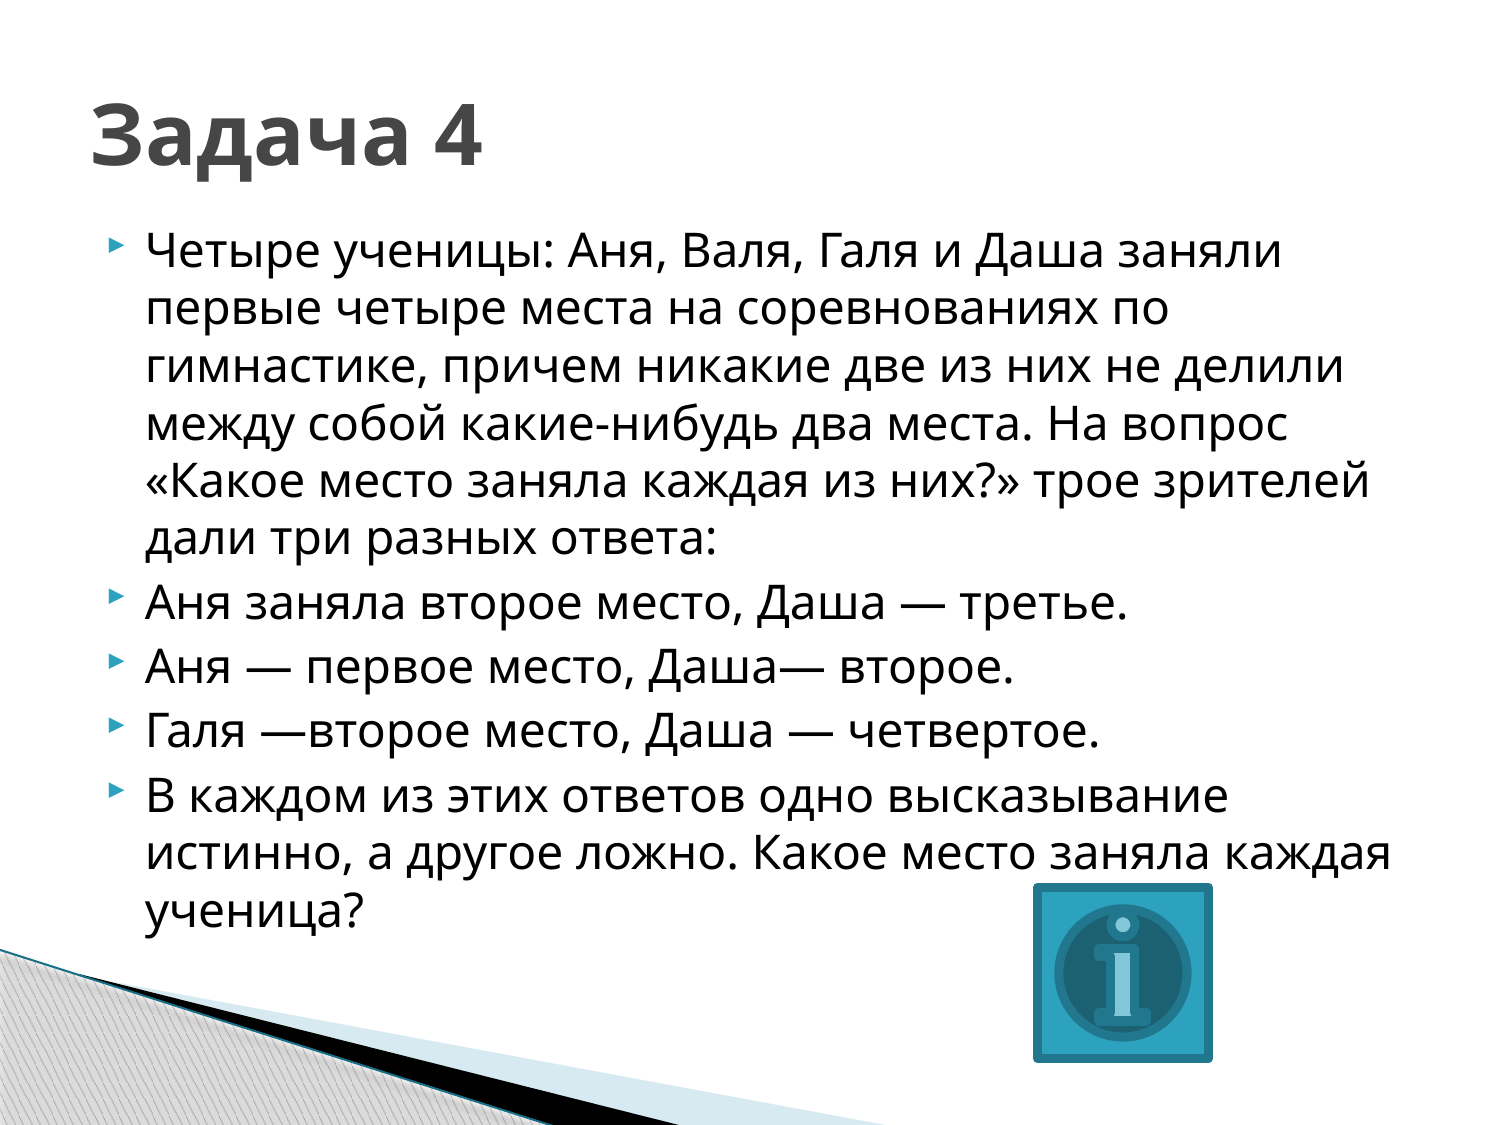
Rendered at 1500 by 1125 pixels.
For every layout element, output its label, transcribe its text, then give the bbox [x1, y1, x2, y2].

text_box [1033, 883, 1213, 1063]
title Задача 4 [75, 62, 1425, 200]
list Четыре ученицы: Аня, Валя, Галя и Даша заняли первые четыре места на соревнованиях по гимнастике, причем никакие две из них не делили между собой какие-нибудь два места. На вопрос «Какое место заняла каждая из них?» трое зрителей дали три разных ответа: Аня заняла второе место, Даша — третье. Аня — первое место, Даша— второе. Галя —второе место, Даша — четвертое. В каждом из этих ответов одно высказывание истинно, а другое ложно. Какое место заняла каждая ученица? [75, 212, 1425, 950]
